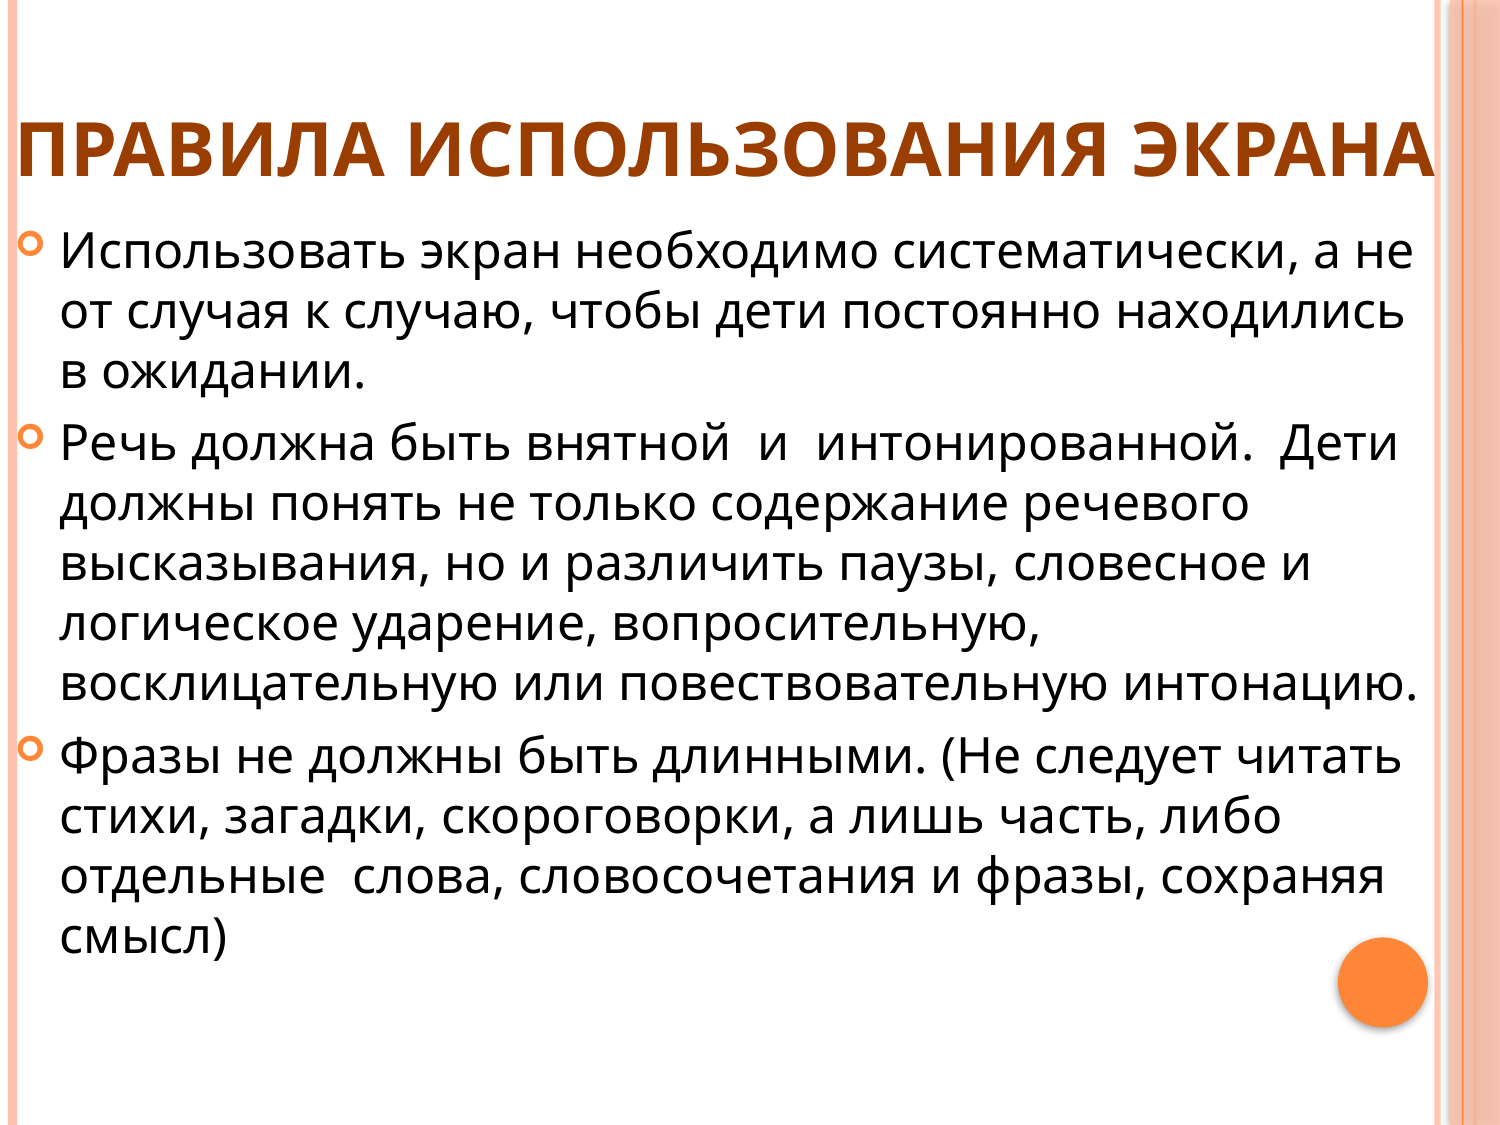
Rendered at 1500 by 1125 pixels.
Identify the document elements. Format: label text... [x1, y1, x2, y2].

title Правила использования экрана [0, 35, 1500, 200]
list Использовать экран необходимо систематически, а не от случая к случаю, чтобы дети постоянно находились в ожидании. Речь должна быть внятной и интонированной. Дети должны понять не только содержание речевого высказывания, но и различить паузы, словесное и логическое ударение, вопросительную, восклицательную или повествовательную интонацию. Фразы не должны быть длинными. (Не следует читать стихи, загадки, скороговорки, а лишь часть, либо отдельные слова, словосочетания и фразы, сохраняя смысл) [0, 210, 1442, 1079]
